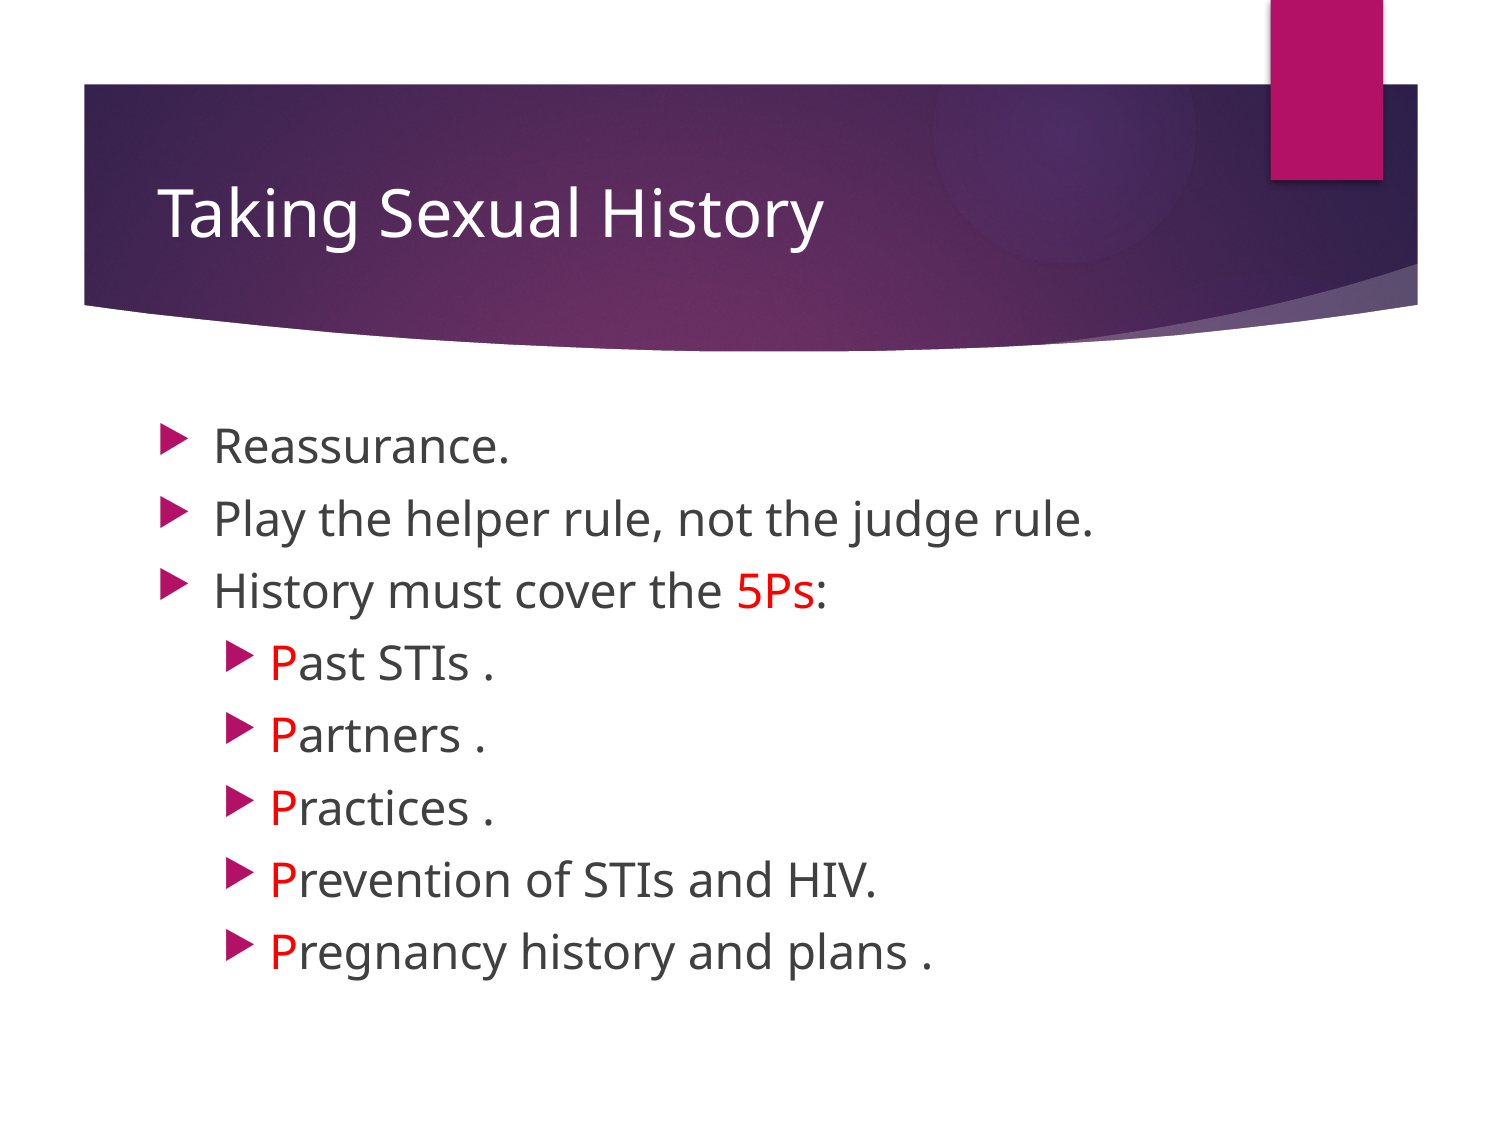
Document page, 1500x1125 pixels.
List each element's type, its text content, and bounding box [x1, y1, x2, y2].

list Reassurance. Play the helper rule, not the judge rule. History must cover the 5Ps: Past STIs . Partners . Practices . Prevention of STIs and HIV. Pregnancy history and plans . [141, 408, 1183, 988]
title Taking Sexual History [142, 152, 1183, 269]
